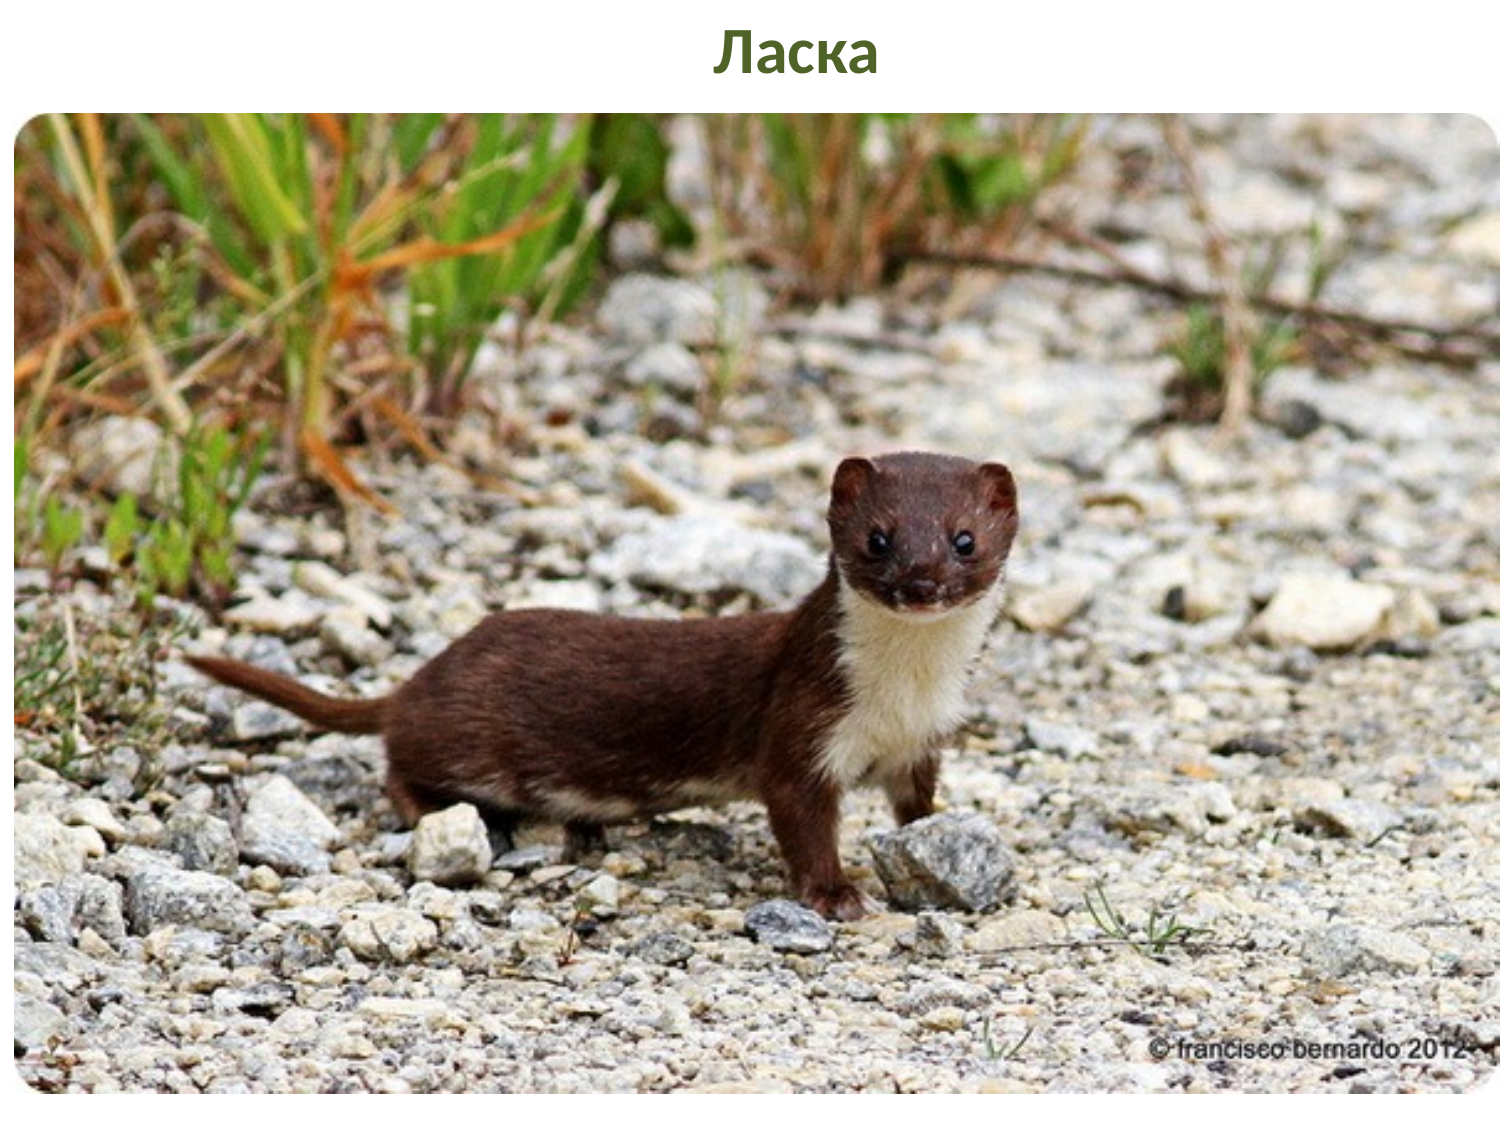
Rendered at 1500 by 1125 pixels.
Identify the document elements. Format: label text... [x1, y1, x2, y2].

title Ласка [159, 0, 1435, 95]
picture [14, 113, 1500, 1095]
